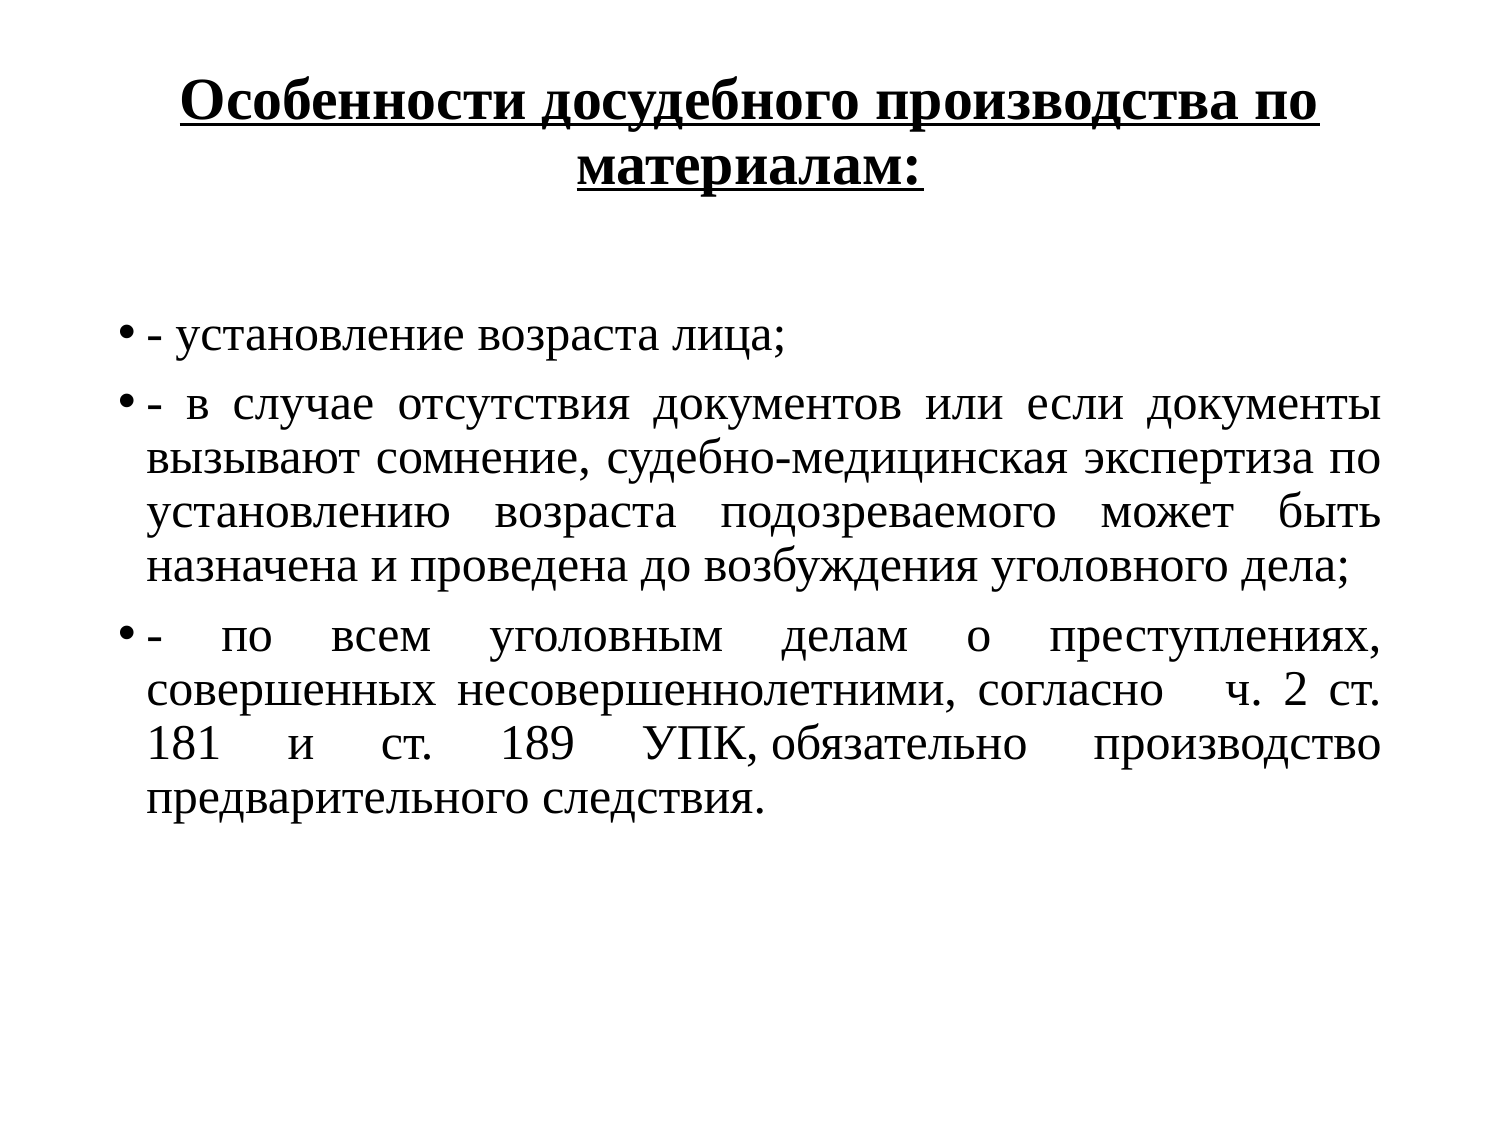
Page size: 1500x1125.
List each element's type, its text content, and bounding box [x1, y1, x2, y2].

list - установление возраста лица; - в случае отсутствия документов или если документы вызывают сомнение, судебно-медицинская экспертиза по установлению возраста подозреваемого может быть назначена и проведена до возбуждения уголовного дела; - по всем уголовным делам о преступлениях, совершенных несовершеннолетними, согласно ч. 2 ст. 181 и ст. 189 УПК, обязательно производство предварительного следствия. [103, 299, 1397, 1014]
title Особенности досудебного производства по материалам: [103, 59, 1397, 278]
